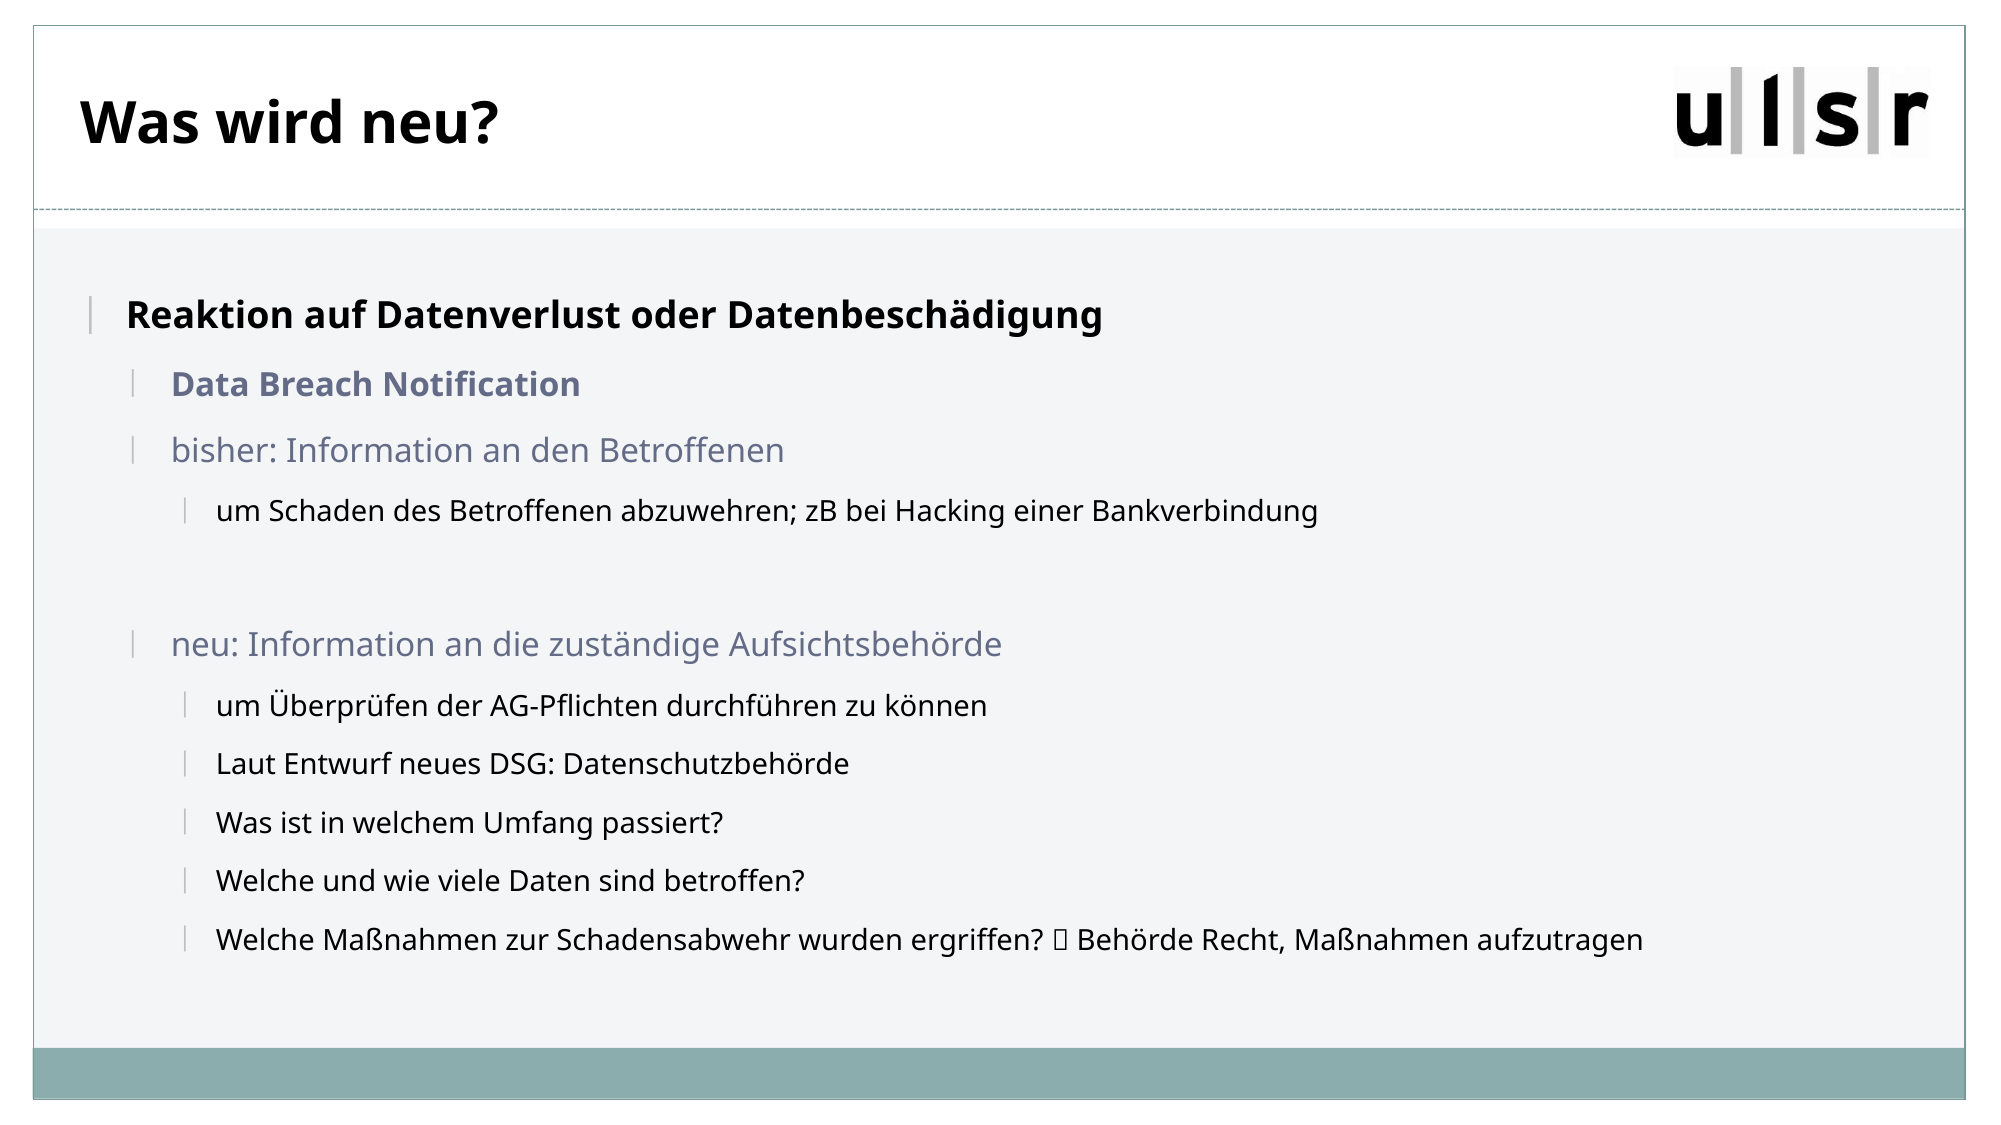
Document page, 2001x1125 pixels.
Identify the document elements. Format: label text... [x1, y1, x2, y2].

list Reaktion auf Datenverlust oder Datenbeschädigung Data Breach Notification bisher: Information an den Betroffenen um Schaden des Betroffenen abzuwehren; zB bei Hacking einer Bankverbindung neu: Information an die zuständige Aufsichtsbehörde um Überprüfen der AG-Pflichten durchführen zu können Laut Entwurf neues DSG: Datenschutzbehörde Was ist in welchem Umfang passiert? Welche und wie viele Daten sind betroffen? Welche Maßnahmen zur Schadensabwehr wurden ergriffen?  Behörde Recht, Maßnahmen aufzutragen [66, 261, 1927, 1060]
title Was wird neu? [66, 58, 1674, 183]
picture [1674, 67, 1933, 159]
